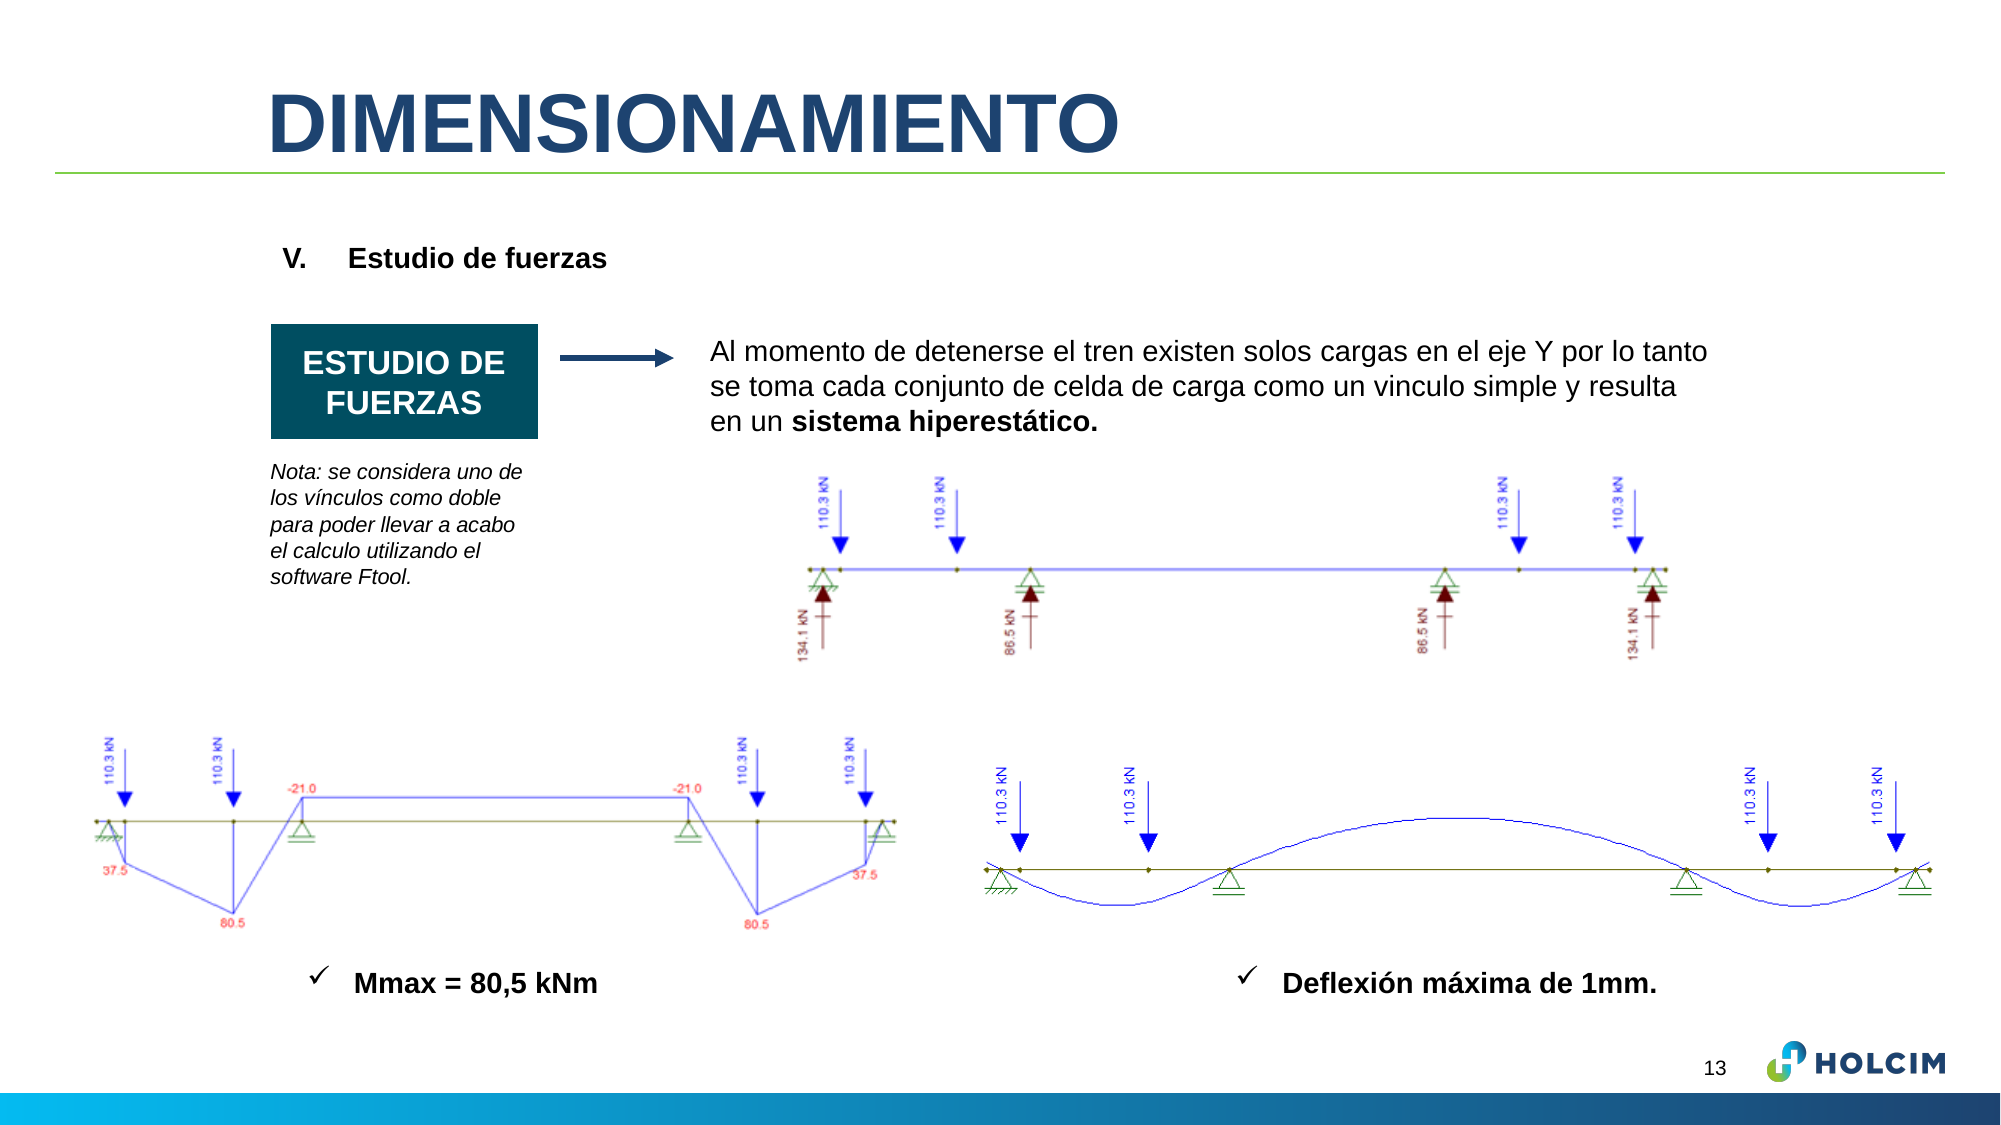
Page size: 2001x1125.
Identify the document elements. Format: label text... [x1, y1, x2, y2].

picture [965, 752, 1946, 912]
text_box Deflexión máxima de 1mm. [1220, 956, 1691, 1007]
text_box Nota: se considera uno de los vínculos como doble para poder llevar a acabo el calculo utilizando el software Ftool. [255, 450, 541, 597]
title DIMENSIONAMIENTO [267, 31, 1721, 172]
text_box Estudio de fuerzas [267, 231, 1930, 282]
text_box Mmax = 80,5 kNm [292, 969, 696, 1007]
text_box Al momento de detenerse el tren existen solos cargas en el eje Y por lo tanto se toma cada conjunto de celda de carga como un vinculo simple y resulta en un sistema hiperestático. [695, 324, 1733, 445]
picture [90, 461, 1692, 962]
text_box ESTUDIO DE FUERZAS [267, 320, 541, 443]
picture [1767, 1041, 1945, 1082]
slide_number 13 [1655, 1052, 1727, 1080]
